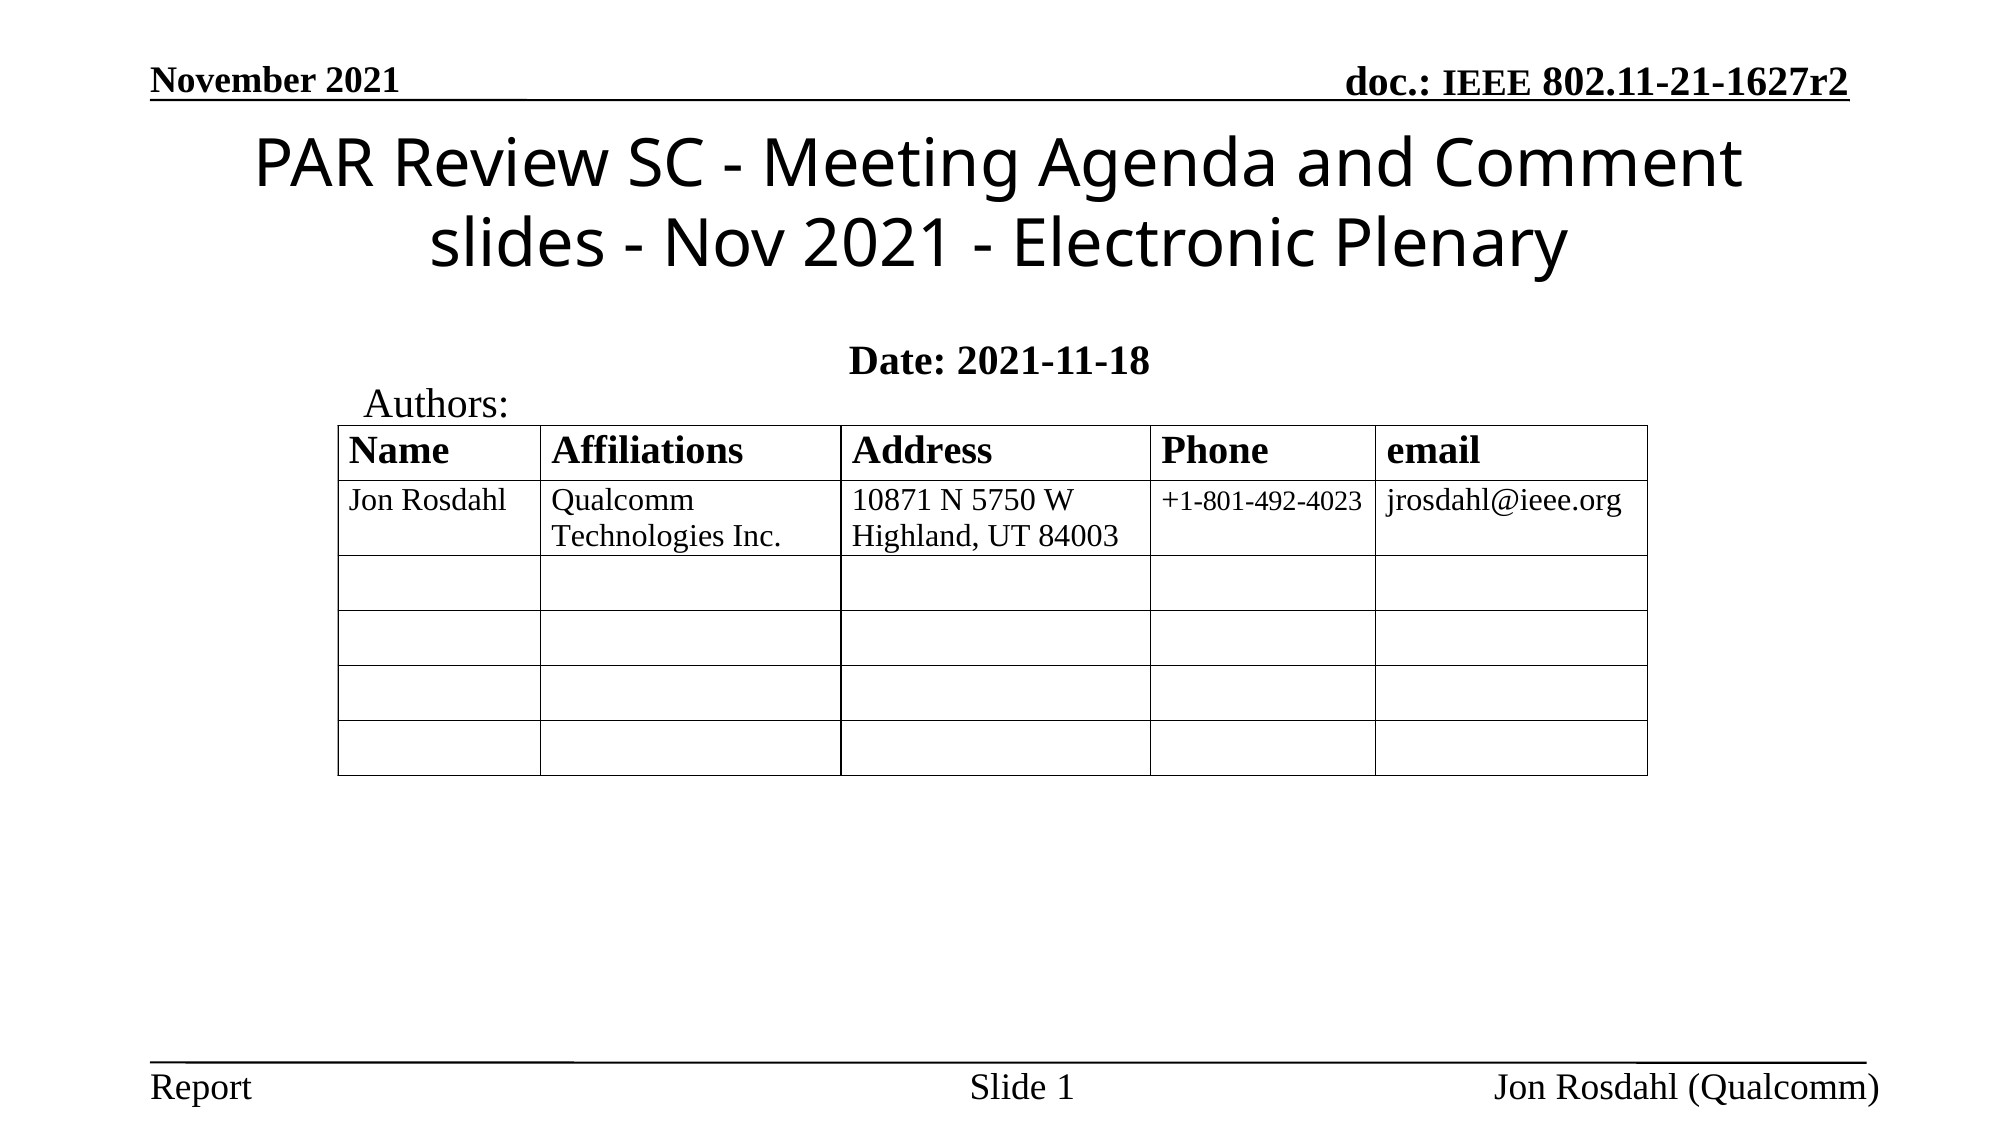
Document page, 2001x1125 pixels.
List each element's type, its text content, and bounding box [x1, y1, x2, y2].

title PAR Review SC - Meeting Agenda and Comment slides - Nov 2021 - Electronic Plenary [149, 112, 1850, 288]
text_box Authors: [348, 368, 586, 423]
slide_number Slide 1 [950, 1061, 1095, 1125]
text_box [337, 424, 1651, 823]
footer Jon Rosdahl (Qualcomm) [1436, 1061, 1881, 1108]
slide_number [149, 49, 431, 100]
list Date: 2021-11-18 [149, 324, 1850, 1000]
